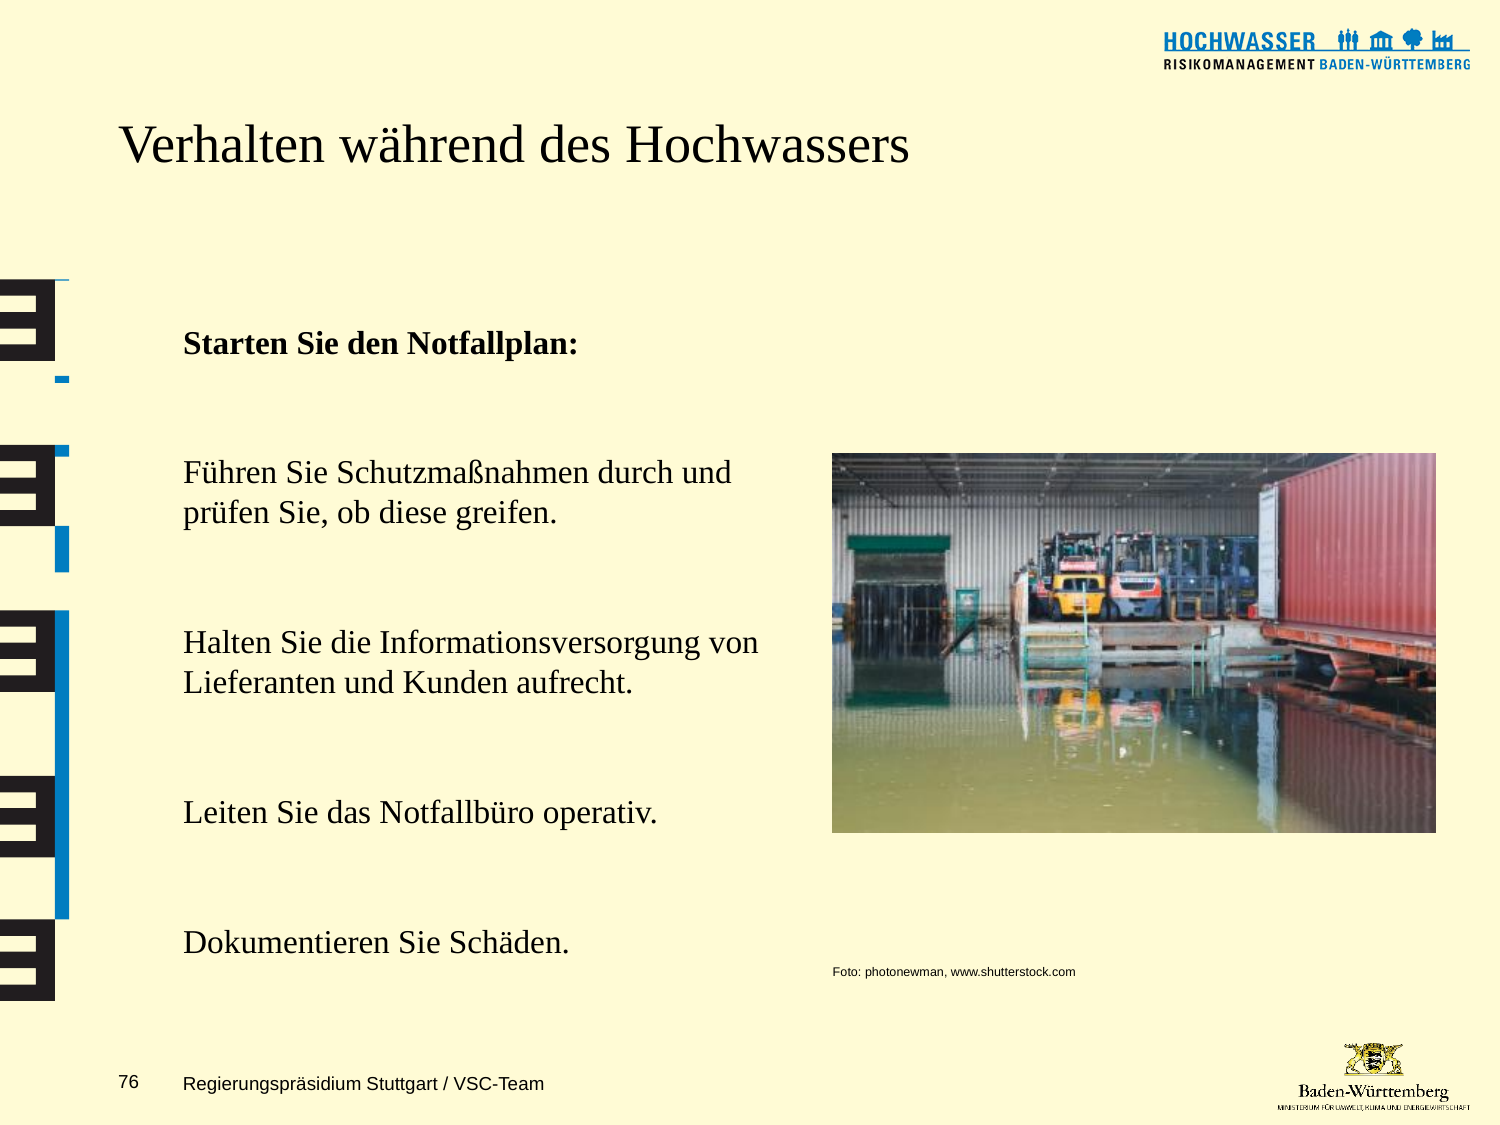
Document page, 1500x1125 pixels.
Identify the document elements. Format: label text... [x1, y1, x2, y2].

picture [1163, 28, 1470, 72]
text_box Foto: photonewman, www.shutterstock.com [832, 964, 1194, 980]
list Starten Sie den Notfallplan: Führen Sie Schutzmaßnahmen durch und prüfen Sie, ob diese greifen. Halten Sie die Informationsversorgung von Lieferanten und Kunden aufrecht. Leiten Sie das Notfallbüro operativ. Dokumentieren Sie Schäden. [183, 320, 786, 965]
title Verhalten während des Hochwassers [118, 108, 1447, 250]
text_box Regierungspräsidium Stuttgart / VSC-Team [183, 1064, 715, 1094]
picture [1277, 1041, 1470, 1112]
slide_number 76 [118, 1069, 164, 1111]
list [832, 453, 1436, 834]
